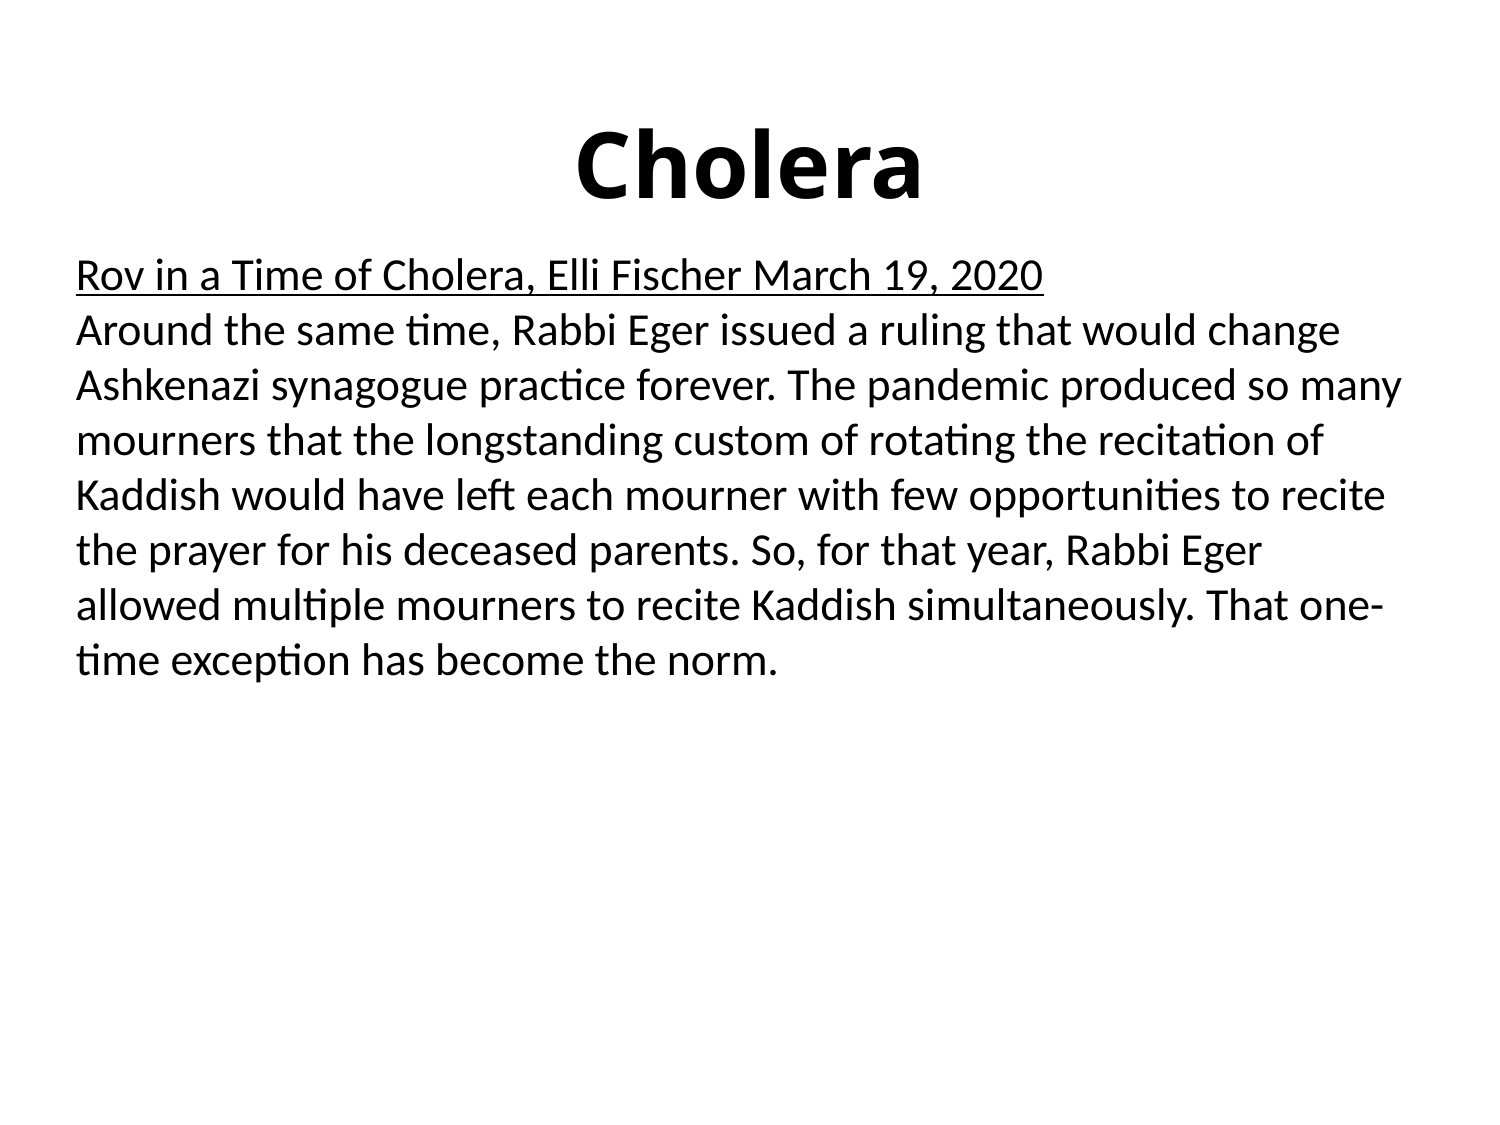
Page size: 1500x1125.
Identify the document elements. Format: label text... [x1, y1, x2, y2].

text_box Rov in a Time of Cholera, Elli Fischer March 19, 2020 Around the same time, Rabbi Eger issued a ruling that would change Ashkenazi synagogue practice forever. The pandemic produced so many mourners that the longstanding custom of rotating the recitation of Kaddish would have left each mourner with few opportunities to recite the prayer for his deceased parents. So, for that year, Rabbi Eger allowed multiple mourners to recite Kaddish simultaneously. That one-time exception has become the norm. [61, 237, 1433, 692]
title Cholera [103, 59, 1397, 237]
